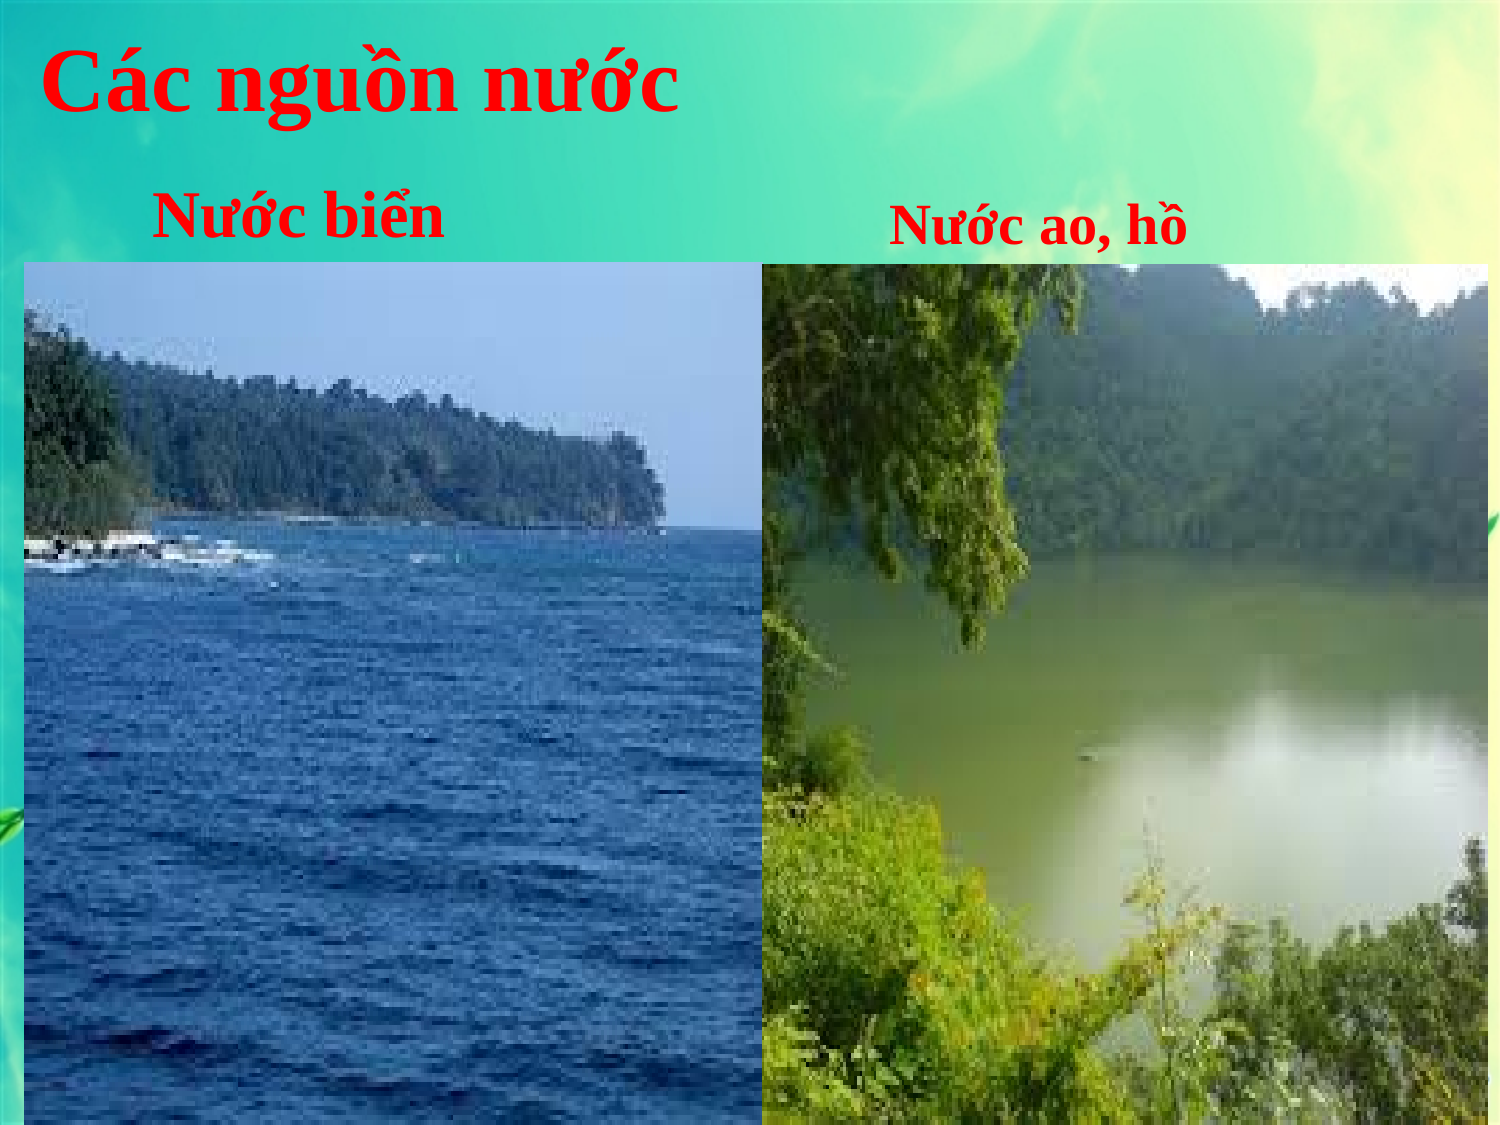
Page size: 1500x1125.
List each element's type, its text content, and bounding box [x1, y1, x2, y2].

picture [0, 0, 1500, 1125]
text_box Nước biển [137, 163, 550, 258]
text_box Các nguồn nước [24, 12, 838, 138]
text_box Nước ao, hồ [874, 178, 1263, 262]
